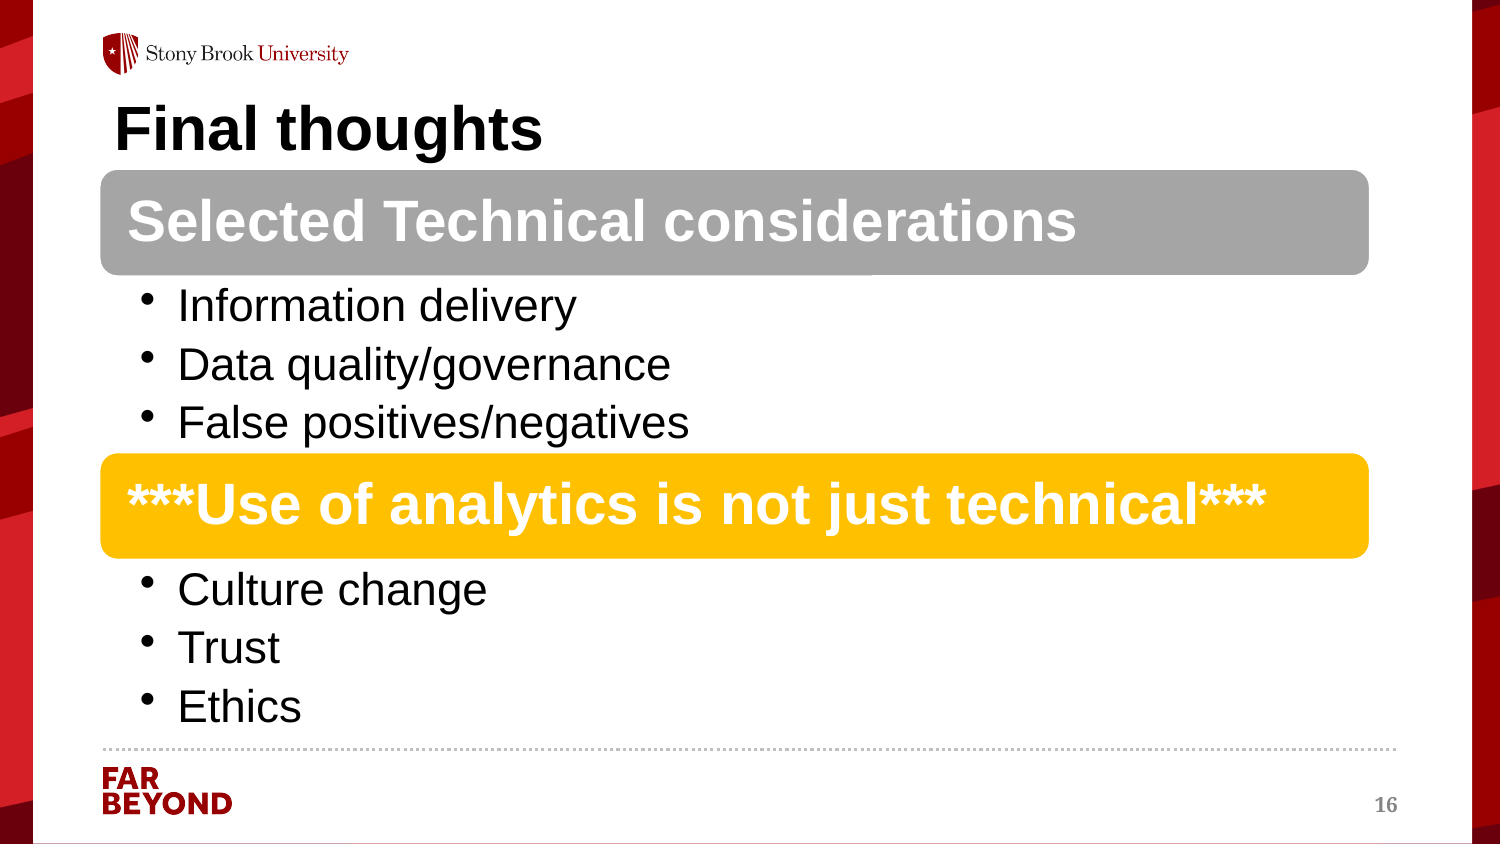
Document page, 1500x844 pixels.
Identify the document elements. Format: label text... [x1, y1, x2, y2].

title Final thoughts [99, 95, 1393, 183]
picture [103, 33, 349, 75]
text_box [99, 162, 1370, 743]
picture [0, 0, 33, 844]
picture [1473, 0, 1500, 844]
picture [103, 767, 232, 815]
